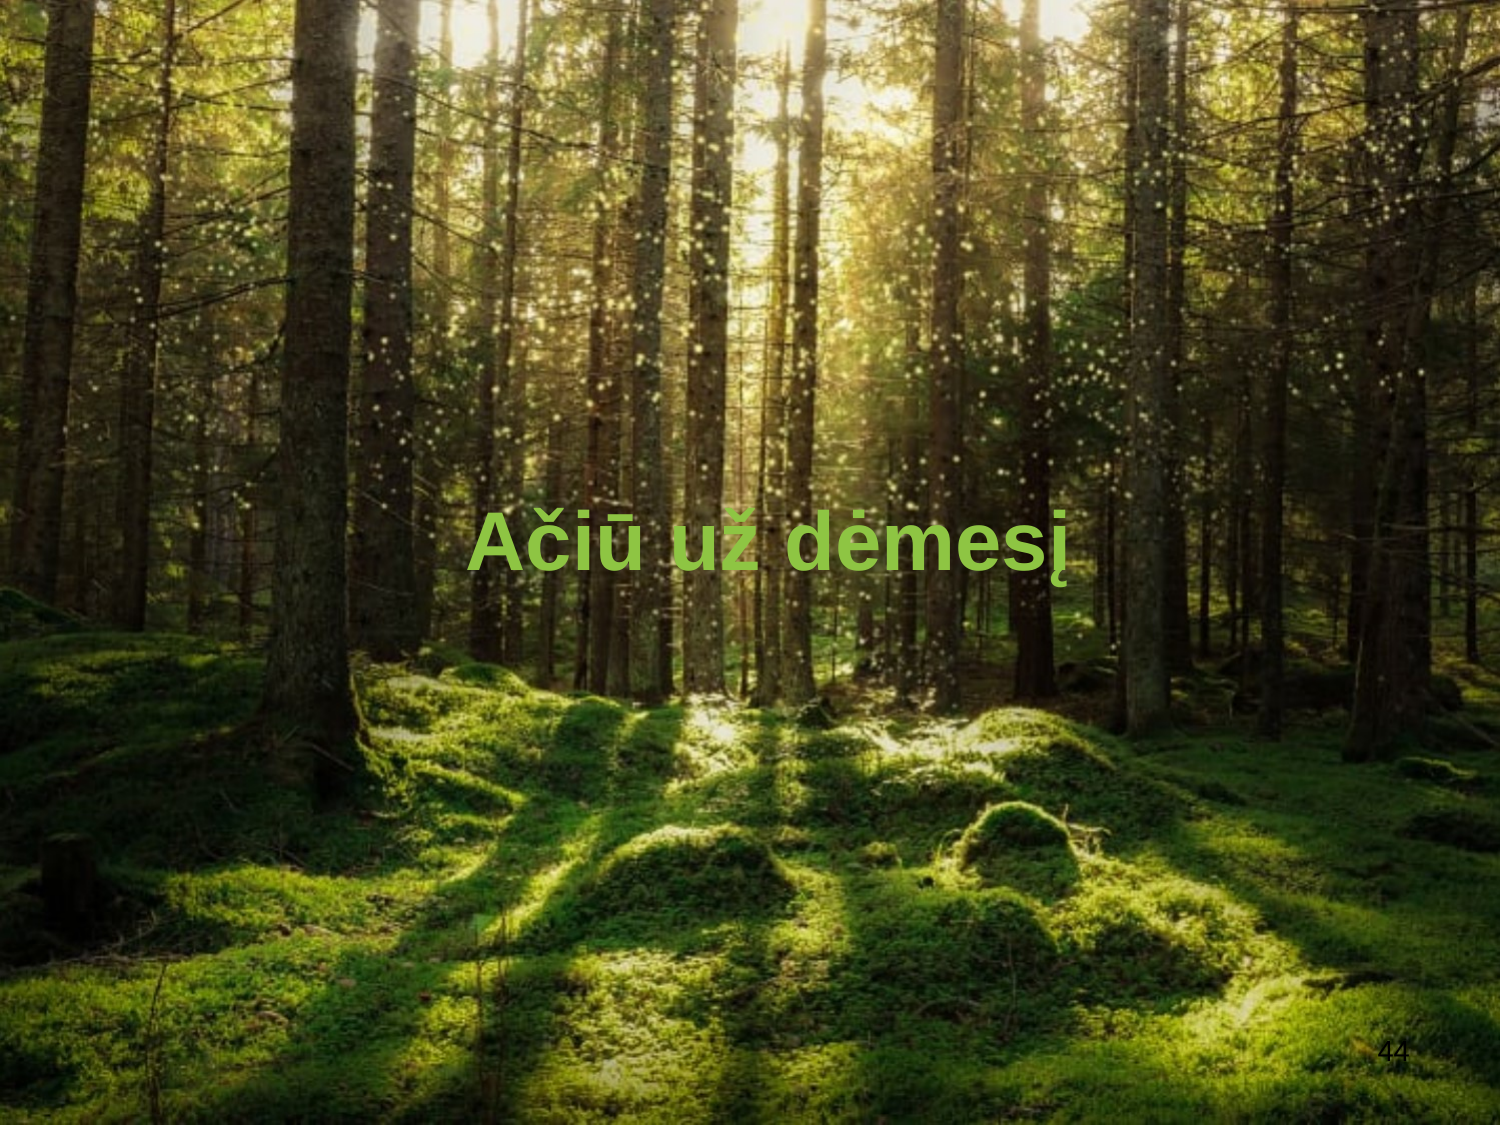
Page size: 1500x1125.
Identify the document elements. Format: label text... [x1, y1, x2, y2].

picture [0, 0, 1500, 1125]
text_box Ačiū už dėmesį [451, 479, 1250, 595]
slide_number 44 [1074, 1024, 1426, 1103]
